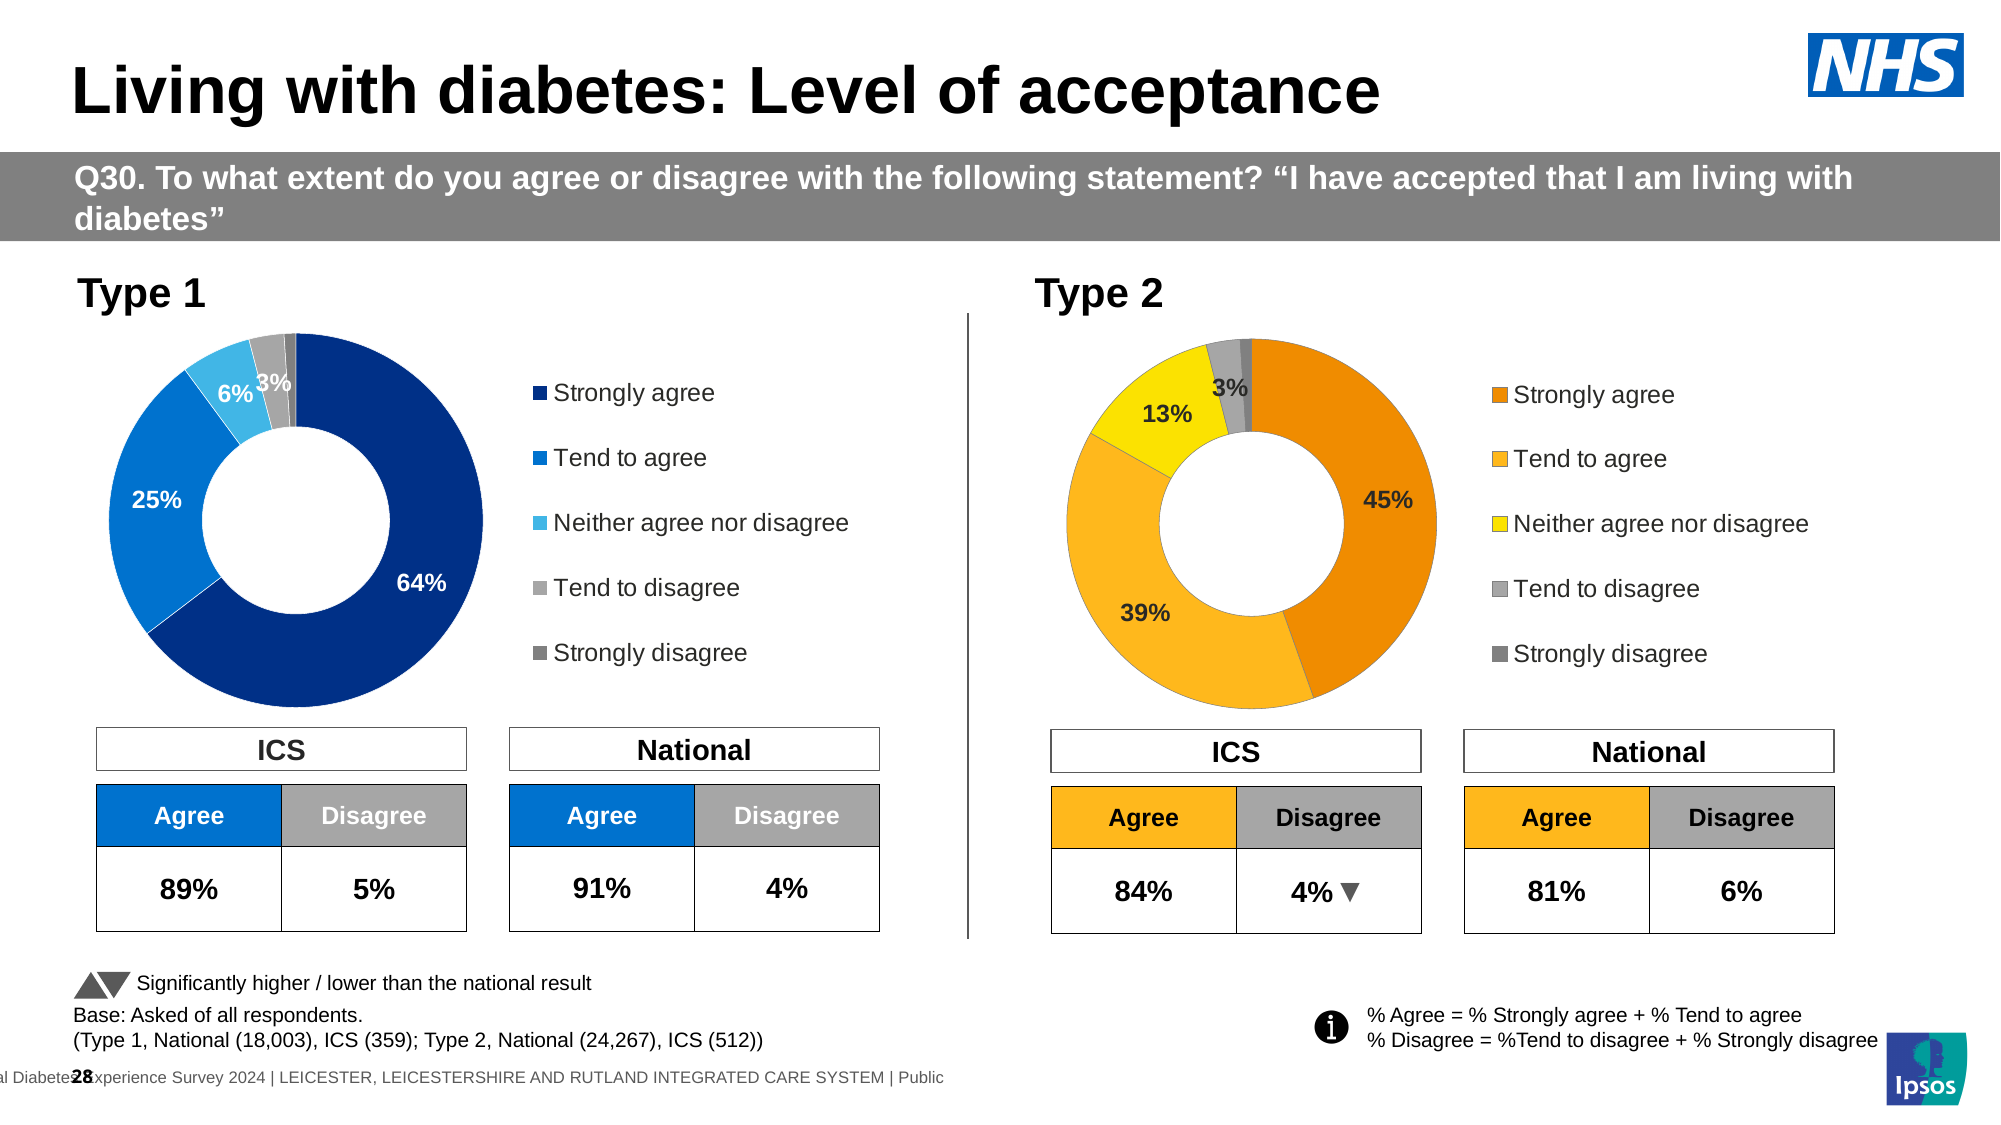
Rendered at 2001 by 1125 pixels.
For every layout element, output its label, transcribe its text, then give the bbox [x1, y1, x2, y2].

table_header Disagree [1650, 787, 1834, 848]
chart [1056, 329, 1845, 714]
table_header Agree [97, 785, 281, 846]
picture [1886, 1032, 1968, 1106]
table_cell 5% [282, 847, 466, 931]
text_box [71, 970, 110, 1000]
table_cell 4% [695, 847, 879, 931]
table_cell 81% [1465, 849, 1649, 933]
table_header Agree [1052, 787, 1236, 848]
text_box [94, 970, 122, 1001]
text_box % Agree = % Strongly agree + % Tend to agree % Disagree = %Tend to disagree + % Strongly disagree [1352, 994, 1924, 1059]
table_cell 4%▼ [1237, 849, 1421, 933]
picture [1807, 33, 1964, 97]
picture [1310, 1006, 1353, 1048]
table_header Disagree [1237, 787, 1421, 848]
text_box National [509, 727, 880, 771]
slide_number 28 [71, 1030, 122, 1090]
table_cell 91% [510, 847, 694, 931]
text_box ICS [1051, 729, 1422, 773]
text_box Type 1 [0, 265, 319, 316]
table_cell 84% [1052, 849, 1236, 933]
text_box Type 2 [922, 265, 1276, 316]
title Living with diabetes: Level of acceptance [71, 32, 1809, 124]
table_header Disagree [282, 785, 466, 846]
table_header Agree [510, 785, 694, 846]
table_header Significantly higher / lower than the national result [122, 964, 648, 1001]
table_cell 89% [97, 847, 281, 931]
text_box National [1464, 729, 1835, 773]
text_box Base: Asked of all respondents. (Type 1, National (18,003), ICS (359); Type 2, National (24,267), ICS (512)) [73, 1001, 1886, 1052]
table_cell 6% [1650, 849, 1834, 933]
table_header Agree [1465, 787, 1649, 848]
table_header Disagree [695, 785, 879, 846]
text_box ICS [96, 727, 467, 771]
text_box Q30. To what extent do you agree or disagree with the following statement? “I have accepted that I am living with diabetes” [0, 152, 2000, 242]
chart [96, 328, 885, 713]
